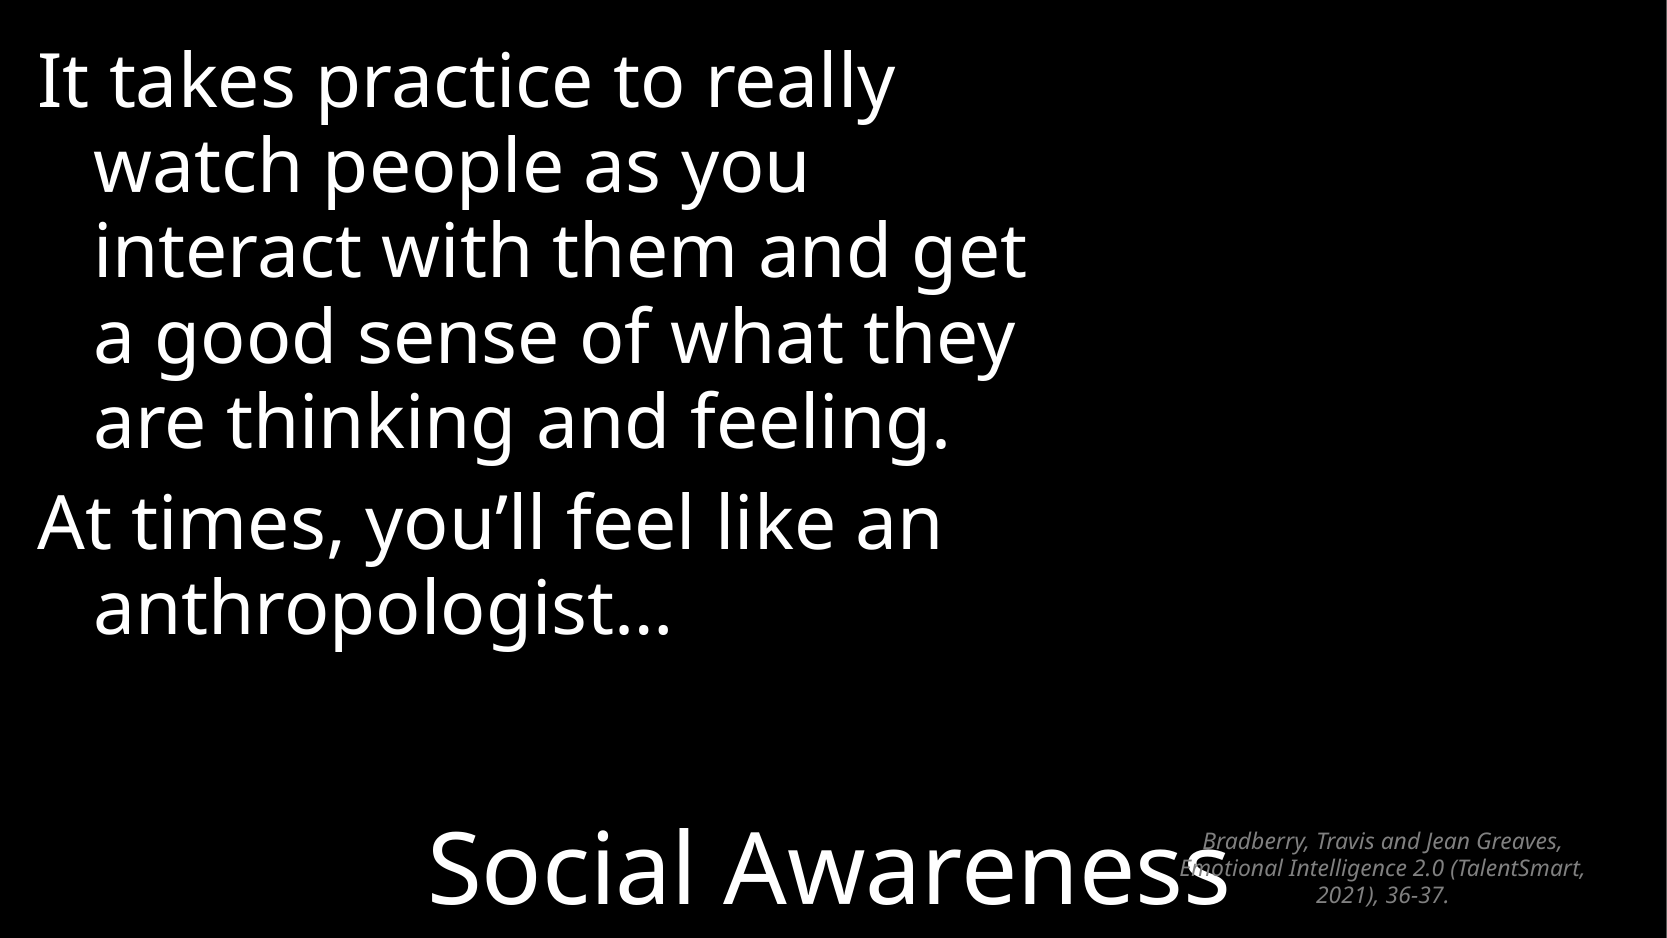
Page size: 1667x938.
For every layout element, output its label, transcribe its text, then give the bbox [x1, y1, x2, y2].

list It takes practice to really watch people as you interact with them and get a good sense of what they are thinking and feeling. At times, you’ll feel like an anthropologist… [21, 30, 1084, 792]
title Social Awareness [10, 807, 1650, 923]
text_box Bradberry, Travis and Jean Greaves, Emotional Intelligence 2.0 (TalentSmart, 2021), 36-37. [1145, 818, 1621, 898]
